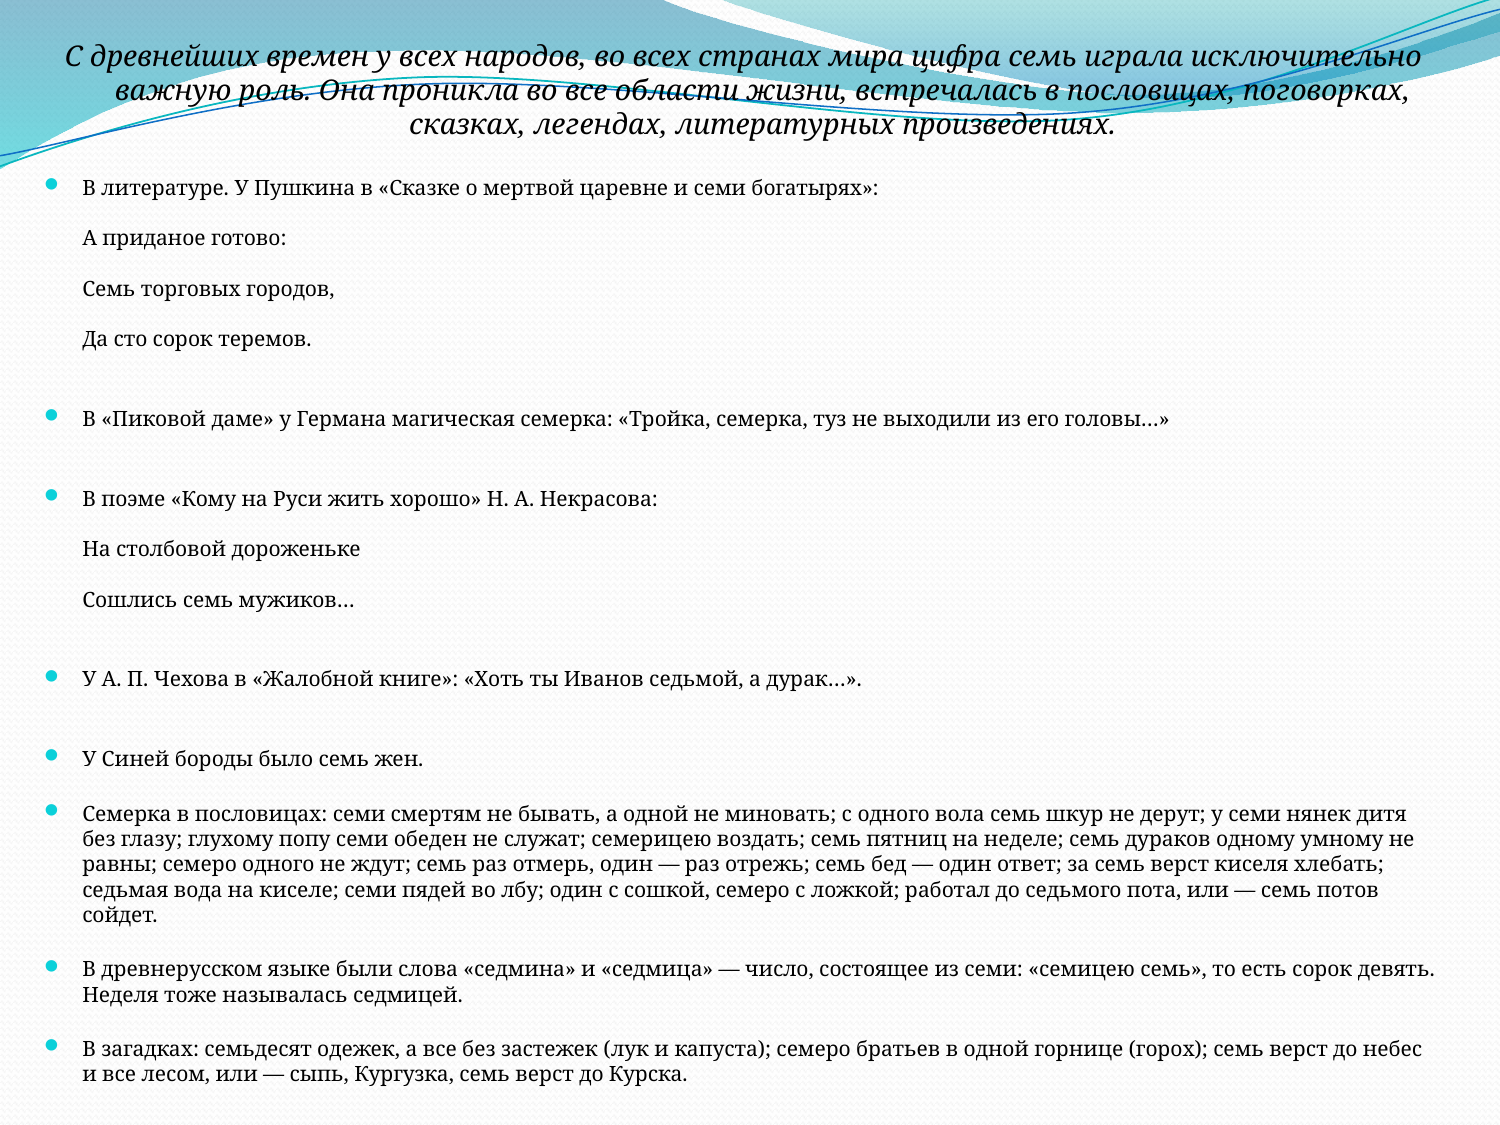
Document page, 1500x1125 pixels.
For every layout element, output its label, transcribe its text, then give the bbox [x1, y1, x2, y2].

list С древнейших времен у всех народов, во всех странах мира цифра семь играла исключительно важную роль. Она проникла во все области жизни, встречалась в пословицах, поговорках, сказках, легендах, литературных произведениях. В литературе. У Пушкина в «Сказке о мертвой царевне и семи богатырях»: А приданое готово: Семь торговых городов, Да сто сорок теремов. В «Пиковой даме» у Германа магическая семерка: «Тройка, семерка, туз не выходили из его головы…» В поэме «Кому на Руси жить хорошо» Н. А. Некрасова: На столбовой дороженьке Сошлись семь мужиков… У А. П. Чехова в «Жалобной книге»: «Хоть ты Иванов седьмой, а дурак…». У Синей бороды было семь жен. Семерка в пословицах: семи смертям не бывать, а одной не миновать; с одного вола семь шкур не дерут; у семи нянек дитя без глазу; глухому попу семи обеден не служат; семерицею воздать; семь пятниц на неделе; семь дураков одному умному не равны; семеро одного не ждут; семь раз отмерь, один — раз отрежь; семь бед — один ответ; за семь верст киселя хлебать; седьмая вода на киселе; семи пядей во лбу; один с сошкой, семеро с ложкой; работал до седьмого пота, или — семь потов сойдет. В древнерусском языке были слова «седмина» и «седмица» — число, состоящее из семи: «семицею семь», то есть сорок девять. Неделя тоже называлась седмицей. В загадках: семьдесят одежек, а все без застежек (лук и капуста); семеро братьев в одной горнице (горох); семь верст до небес и все лесом, или — сыпь, Кургузка, семь верст до Курска. [29, 30, 1459, 1094]
